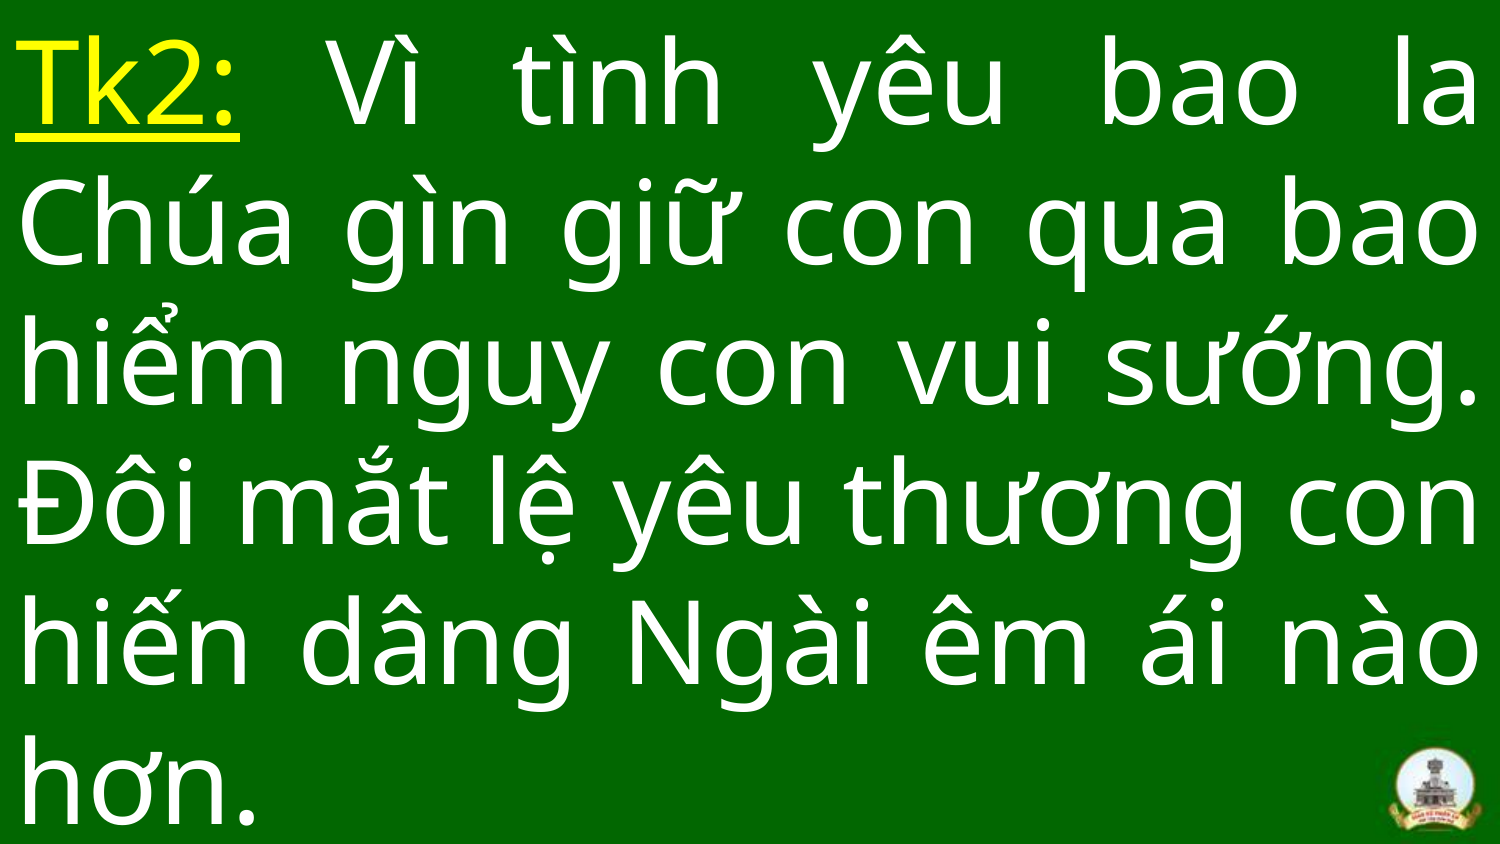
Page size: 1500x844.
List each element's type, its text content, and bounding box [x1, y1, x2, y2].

subtitle Tk2: Vì tình yêu bao la Chúa gìn giữ con qua bao hiểm nguy con vui sướng. Đôi mắt lệ yêu thương con hiến dâng Ngài êm ái nào hơn. [0, 0, 1500, 844]
